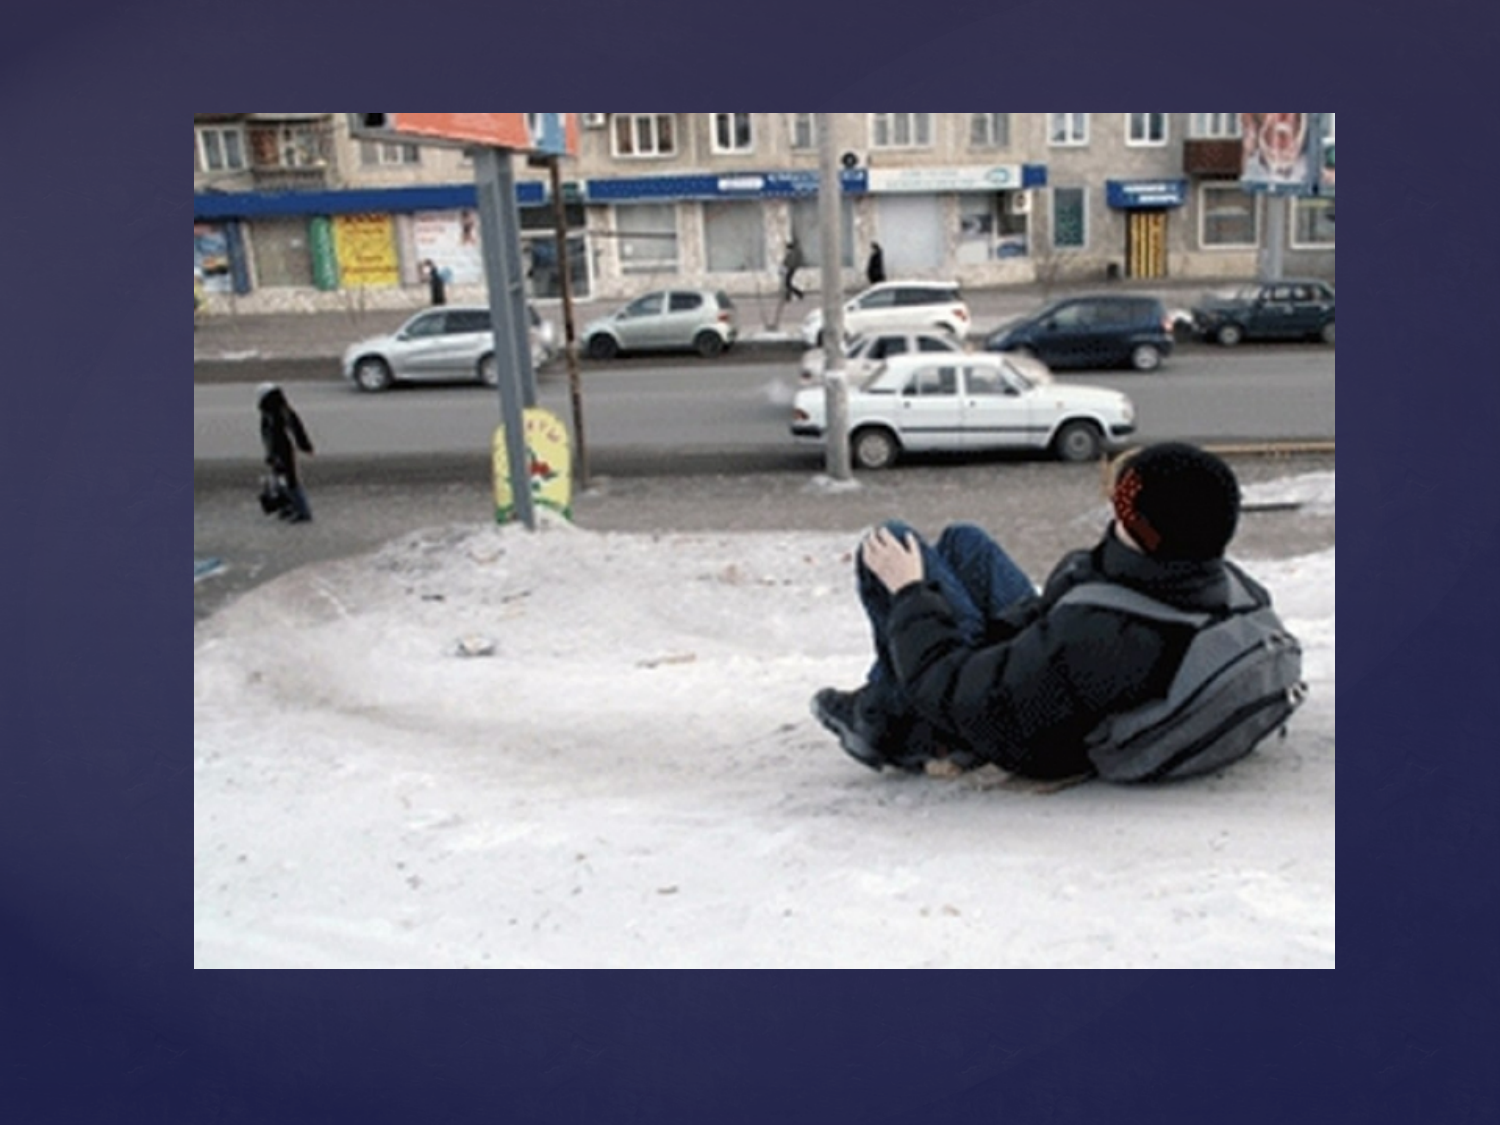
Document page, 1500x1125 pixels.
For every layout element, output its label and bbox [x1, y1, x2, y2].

list [194, 113, 1336, 969]
